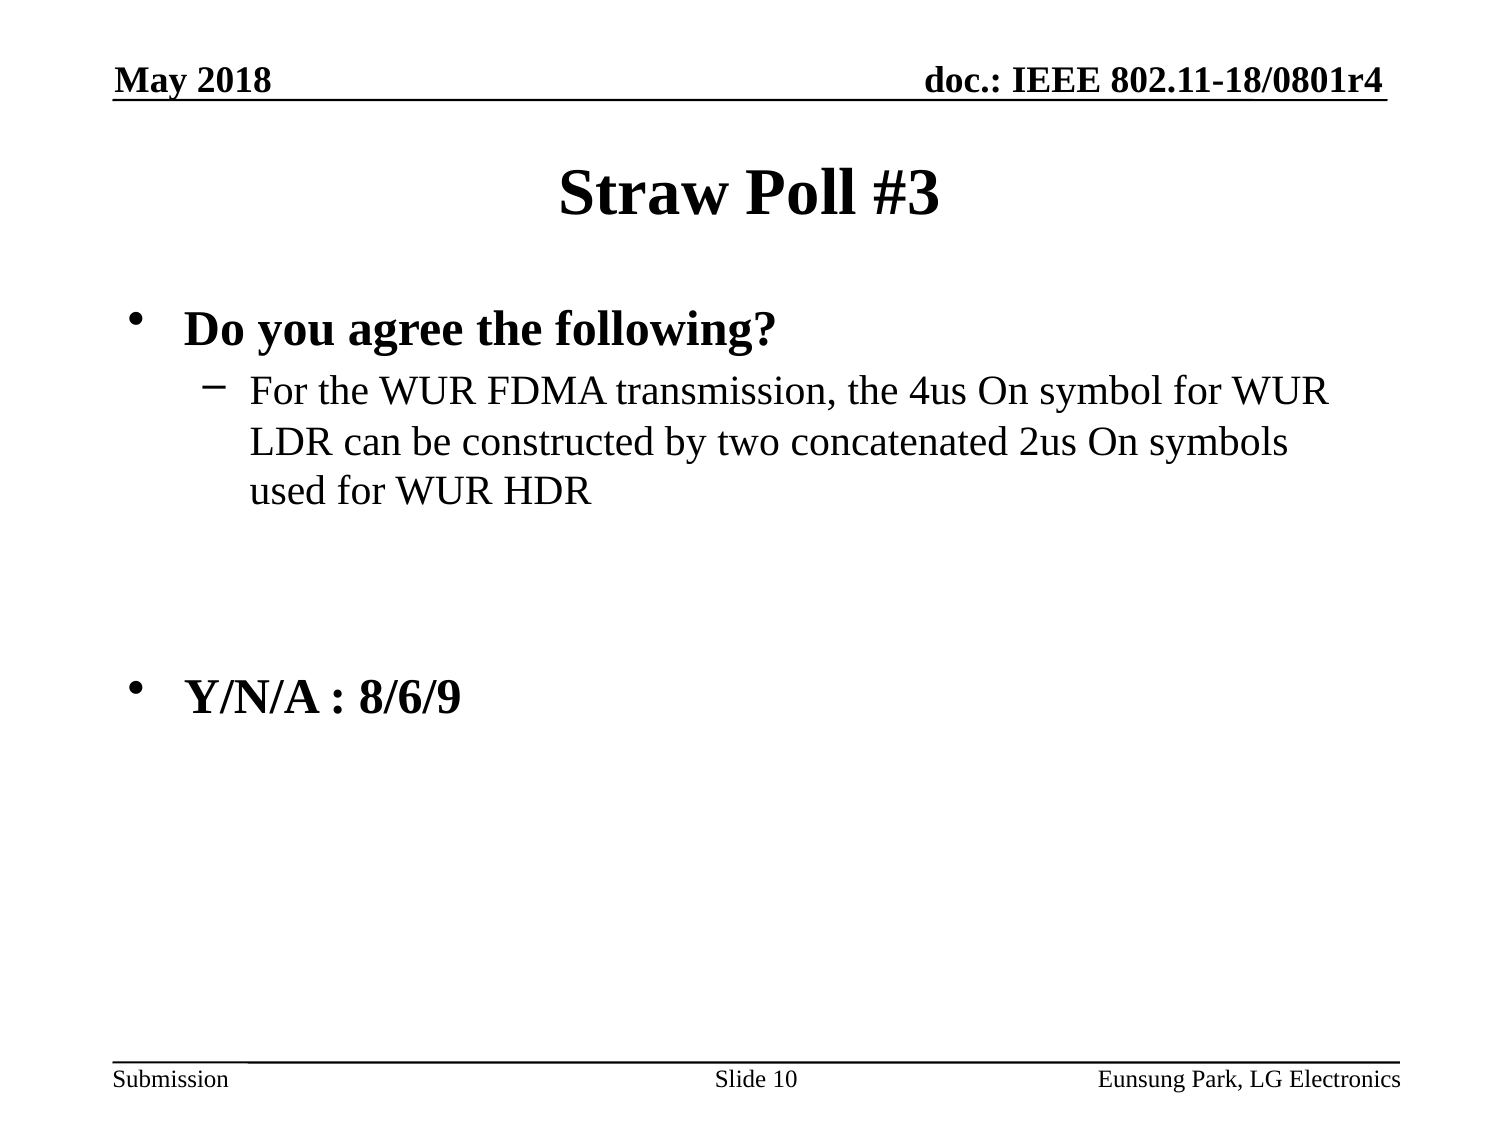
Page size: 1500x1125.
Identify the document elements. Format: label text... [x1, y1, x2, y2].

slide_number Slide 10 [712, 1061, 800, 1093]
footer Eunsung Park, LG Electronics [1038, 1061, 1402, 1093]
title Straw Poll #3 [112, 112, 1388, 263]
list Do you agree the following? For the WUR FDMA transmission, the 4us On symbol for WUR LDR can be constructed by two concatenated 2us On symbols used for WUR HDR Y/N/A : 8/6/9 [112, 287, 1388, 1000]
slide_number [114, 54, 274, 101]
